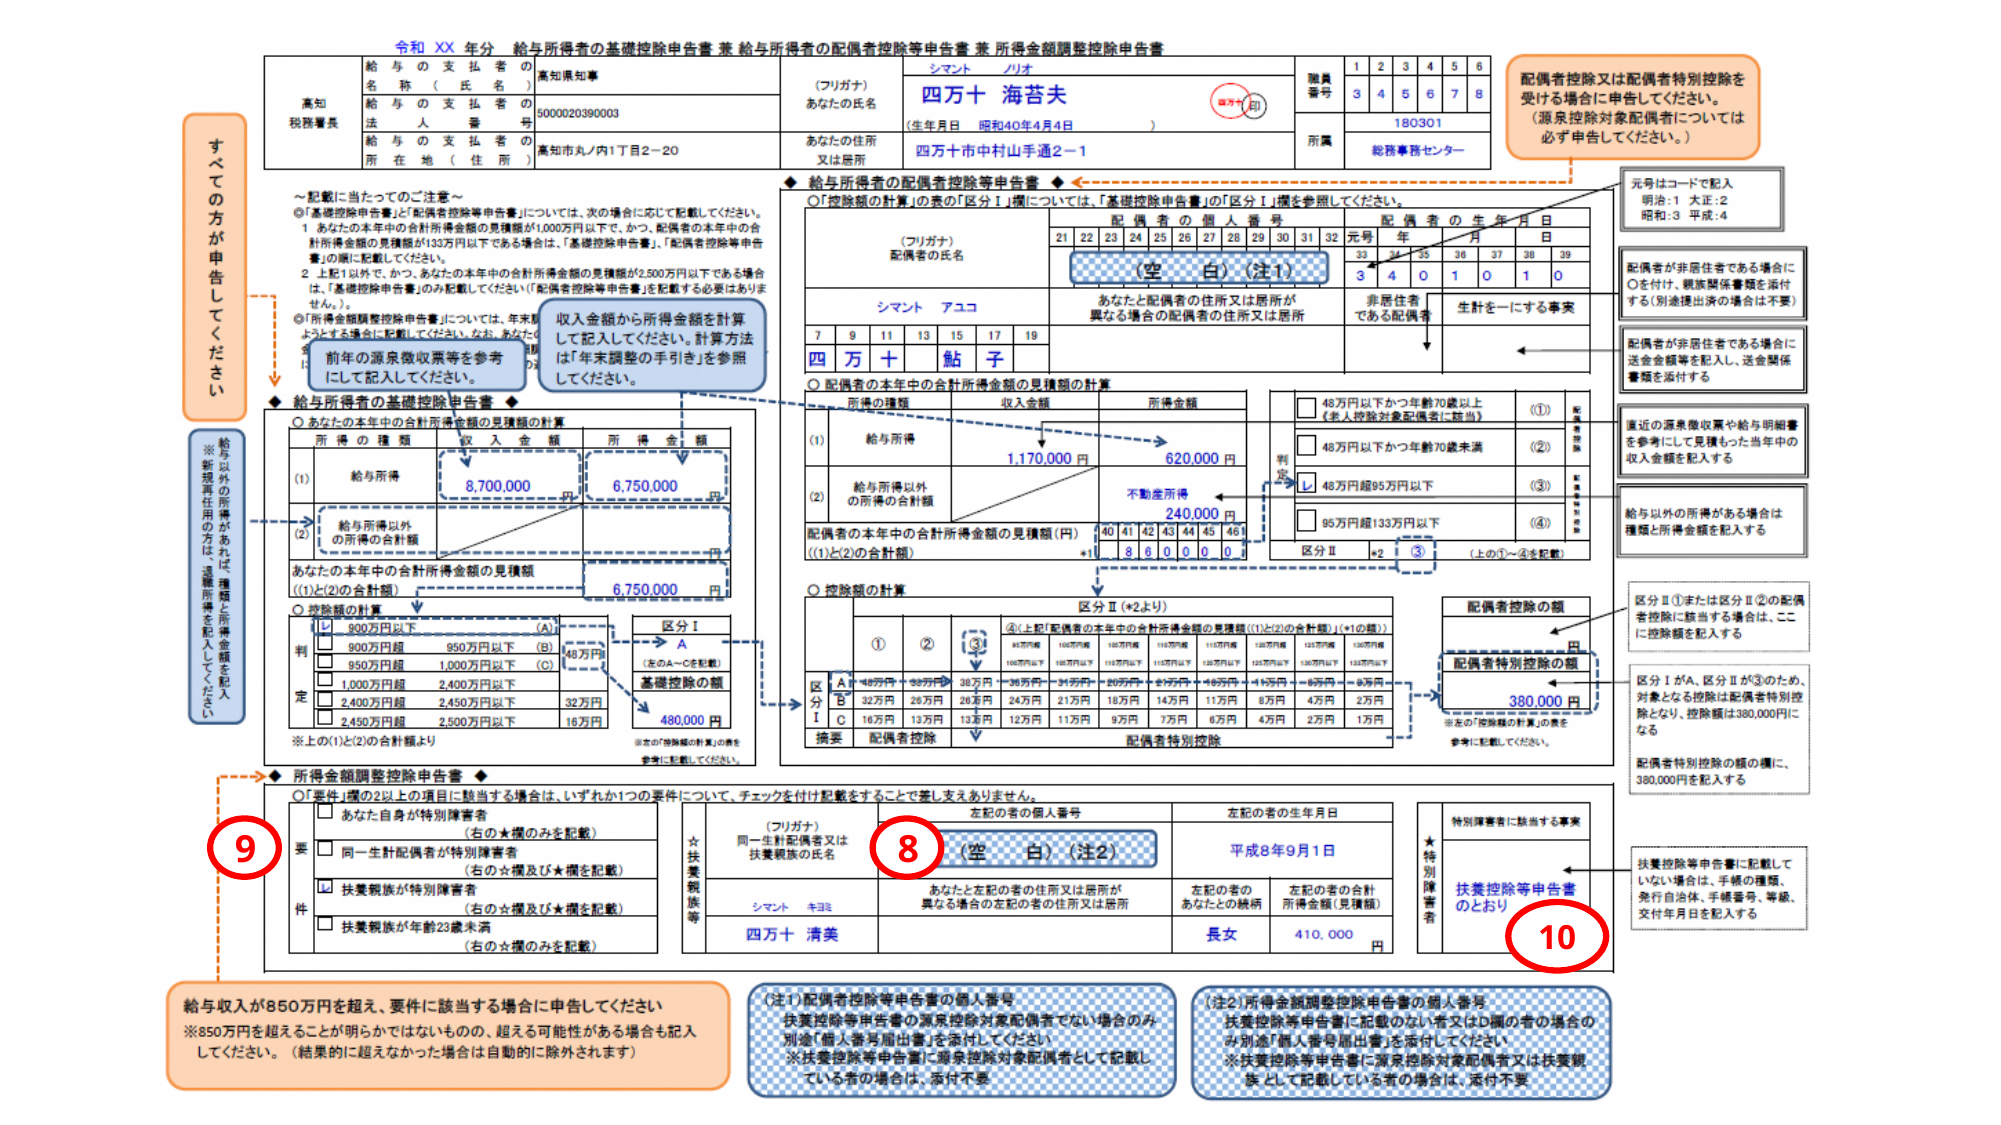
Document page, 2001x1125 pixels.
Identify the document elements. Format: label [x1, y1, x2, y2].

picture [159, 0, 1813, 1111]
